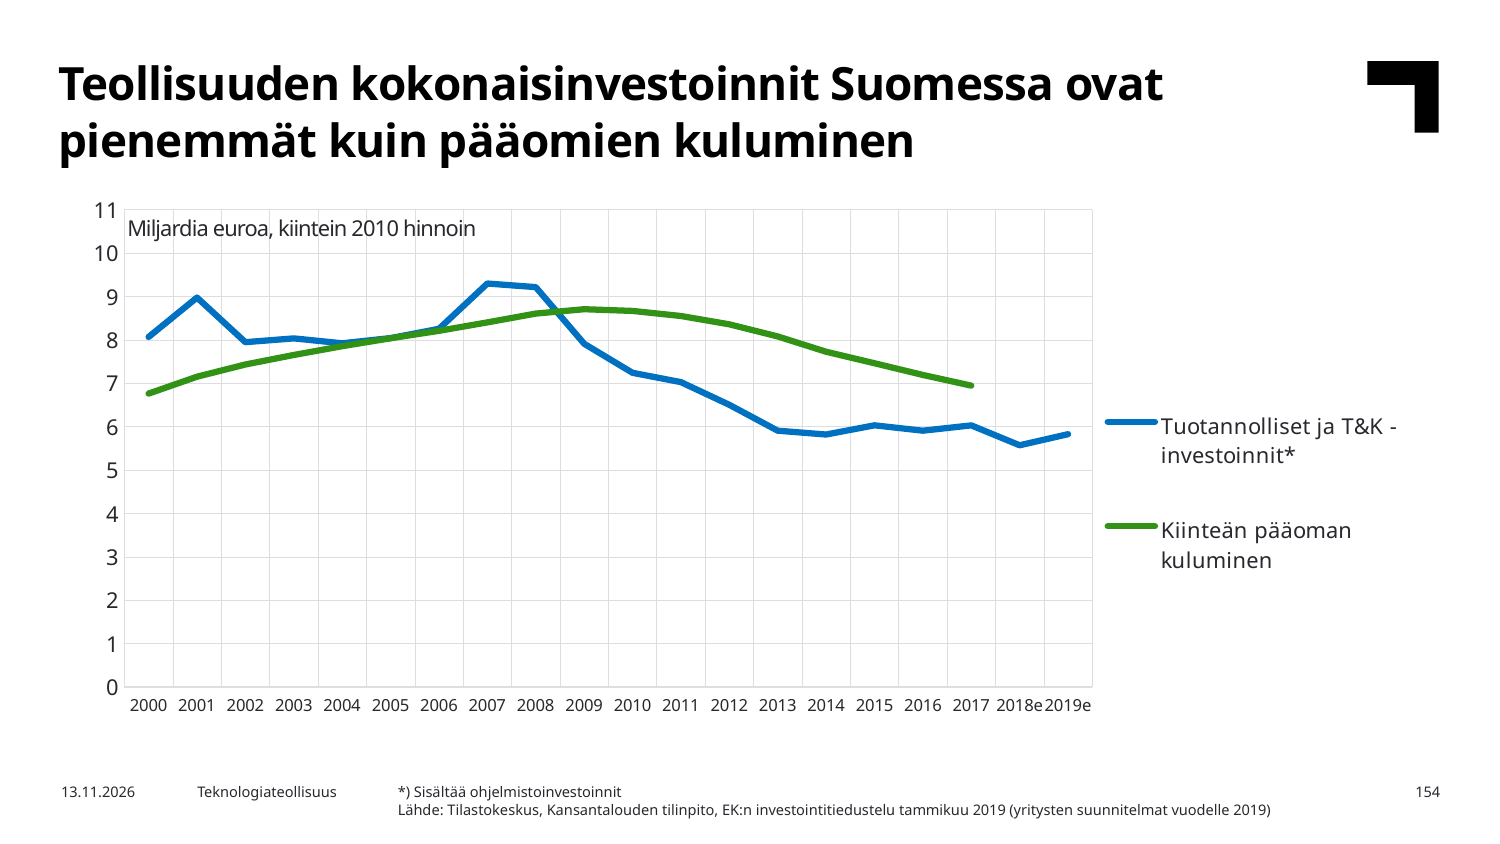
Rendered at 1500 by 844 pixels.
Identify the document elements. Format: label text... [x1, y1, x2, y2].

list *) Sisältää ohjelmistoinvestoinnit Lähde: Tilastokeskus, Kansantalouden tilinpito, EK:n investointitiedustelu tammikuu 2019 (yritysten suunnitelmat vuodelle 2019) [382, 775, 1365, 803]
list Teollisuuden kokonaisinvestoinnit Suomessa ovat pienemmät kuin pääomien kuluminen [41, 46, 1365, 153]
chart [62, 185, 1440, 763]
slide_number 154 [1365, 775, 1456, 803]
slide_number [46, 775, 182, 803]
footer Teknologiateollisuus [182, 775, 382, 803]
